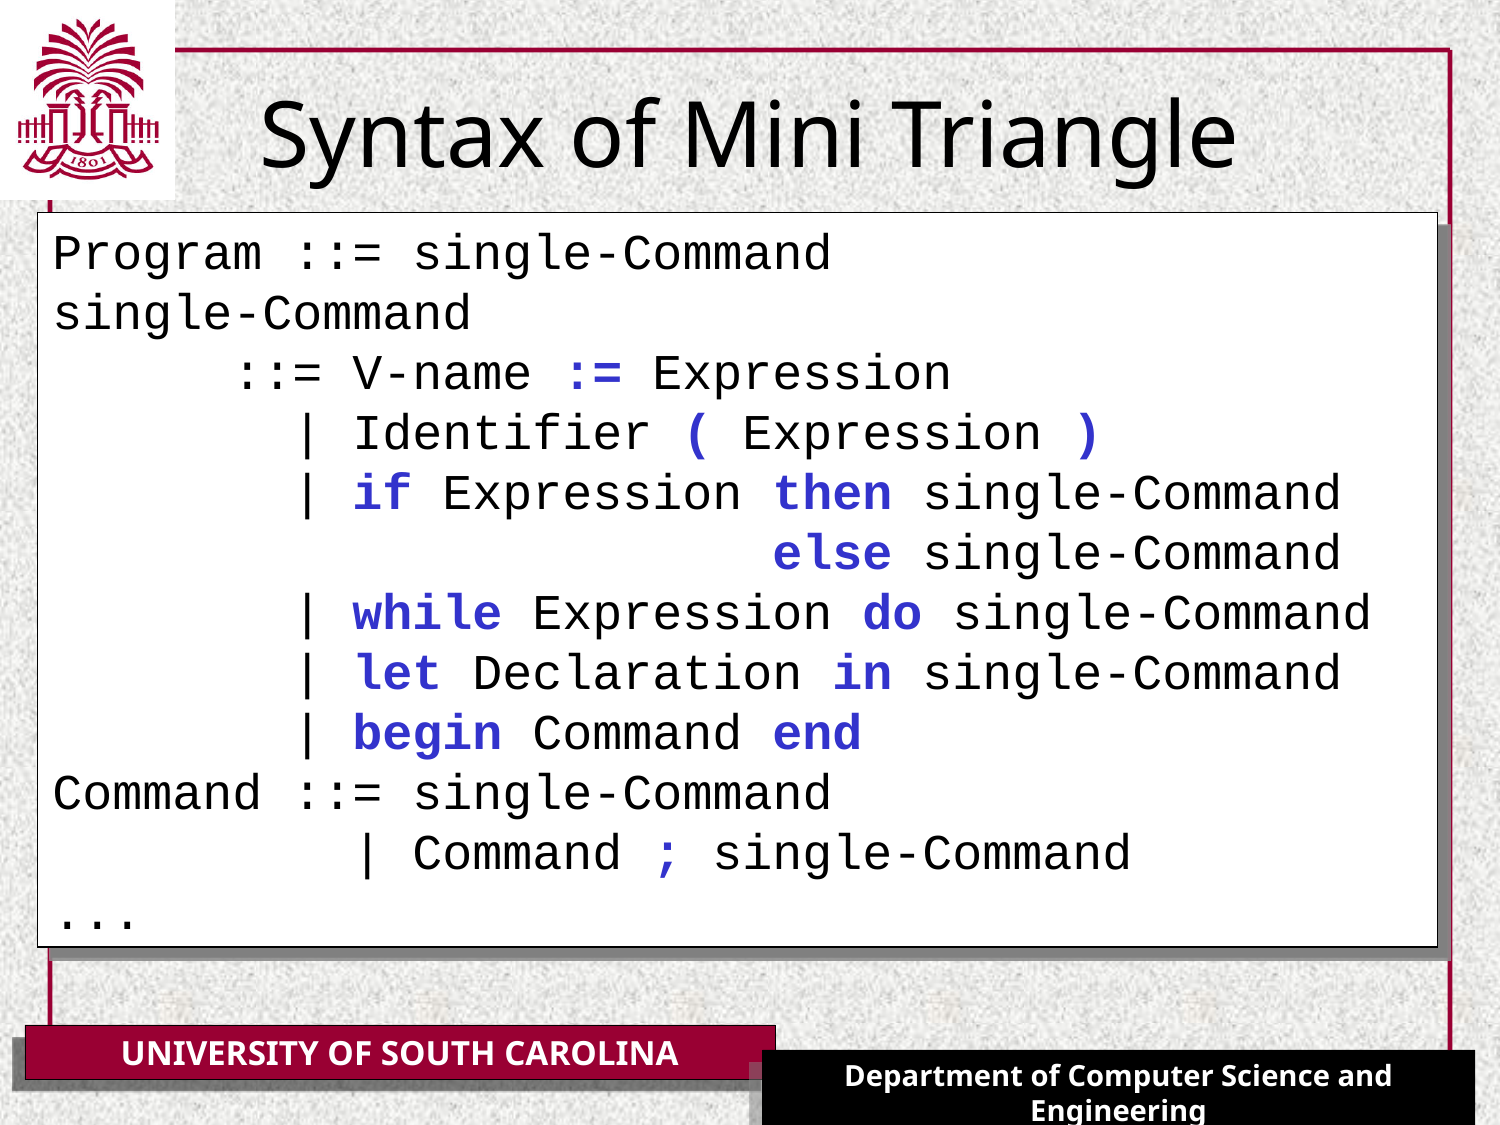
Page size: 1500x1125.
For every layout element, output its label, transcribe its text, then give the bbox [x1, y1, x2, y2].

picture [0, 0, 1500, 1125]
picture [13, 1038, 749, 1091]
picture [53, 960, 1447, 1049]
title Syntax of Mini Triangle [112, 75, 1388, 188]
text_box Program ::= single-Command single-Command ::= V-name := Expression | Identifier ( Expression ) | if Expression then single-Command else single-Command | while Expression do single-Command | let Declaration in single-Command | begin Command end Command ::= single-Command | Command ; single-Command ... [37, 212, 1438, 948]
